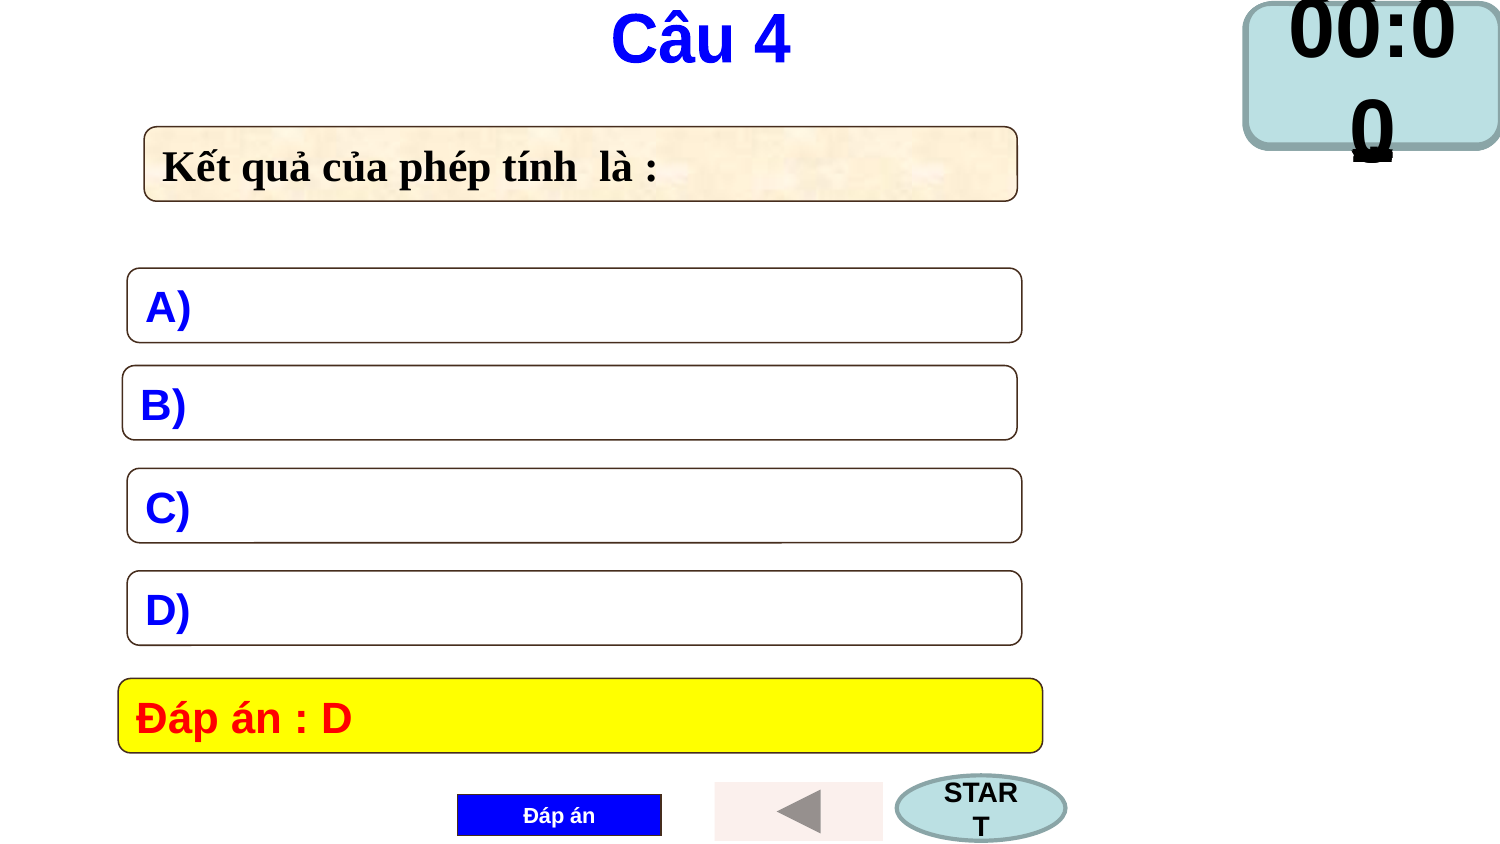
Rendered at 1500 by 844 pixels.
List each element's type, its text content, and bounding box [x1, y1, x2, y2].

text_box Đáp án [457, 794, 662, 836]
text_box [126, 466, 1023, 545]
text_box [126, 264, 1023, 346]
text_box START [896, 775, 1066, 841]
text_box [126, 567, 1023, 649]
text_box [122, 364, 1018, 442]
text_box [117, 677, 1043, 754]
text_box 00:00 [1246, 3, 1500, 145]
text_box [714, 782, 883, 841]
picture [145, 128, 1016, 200]
